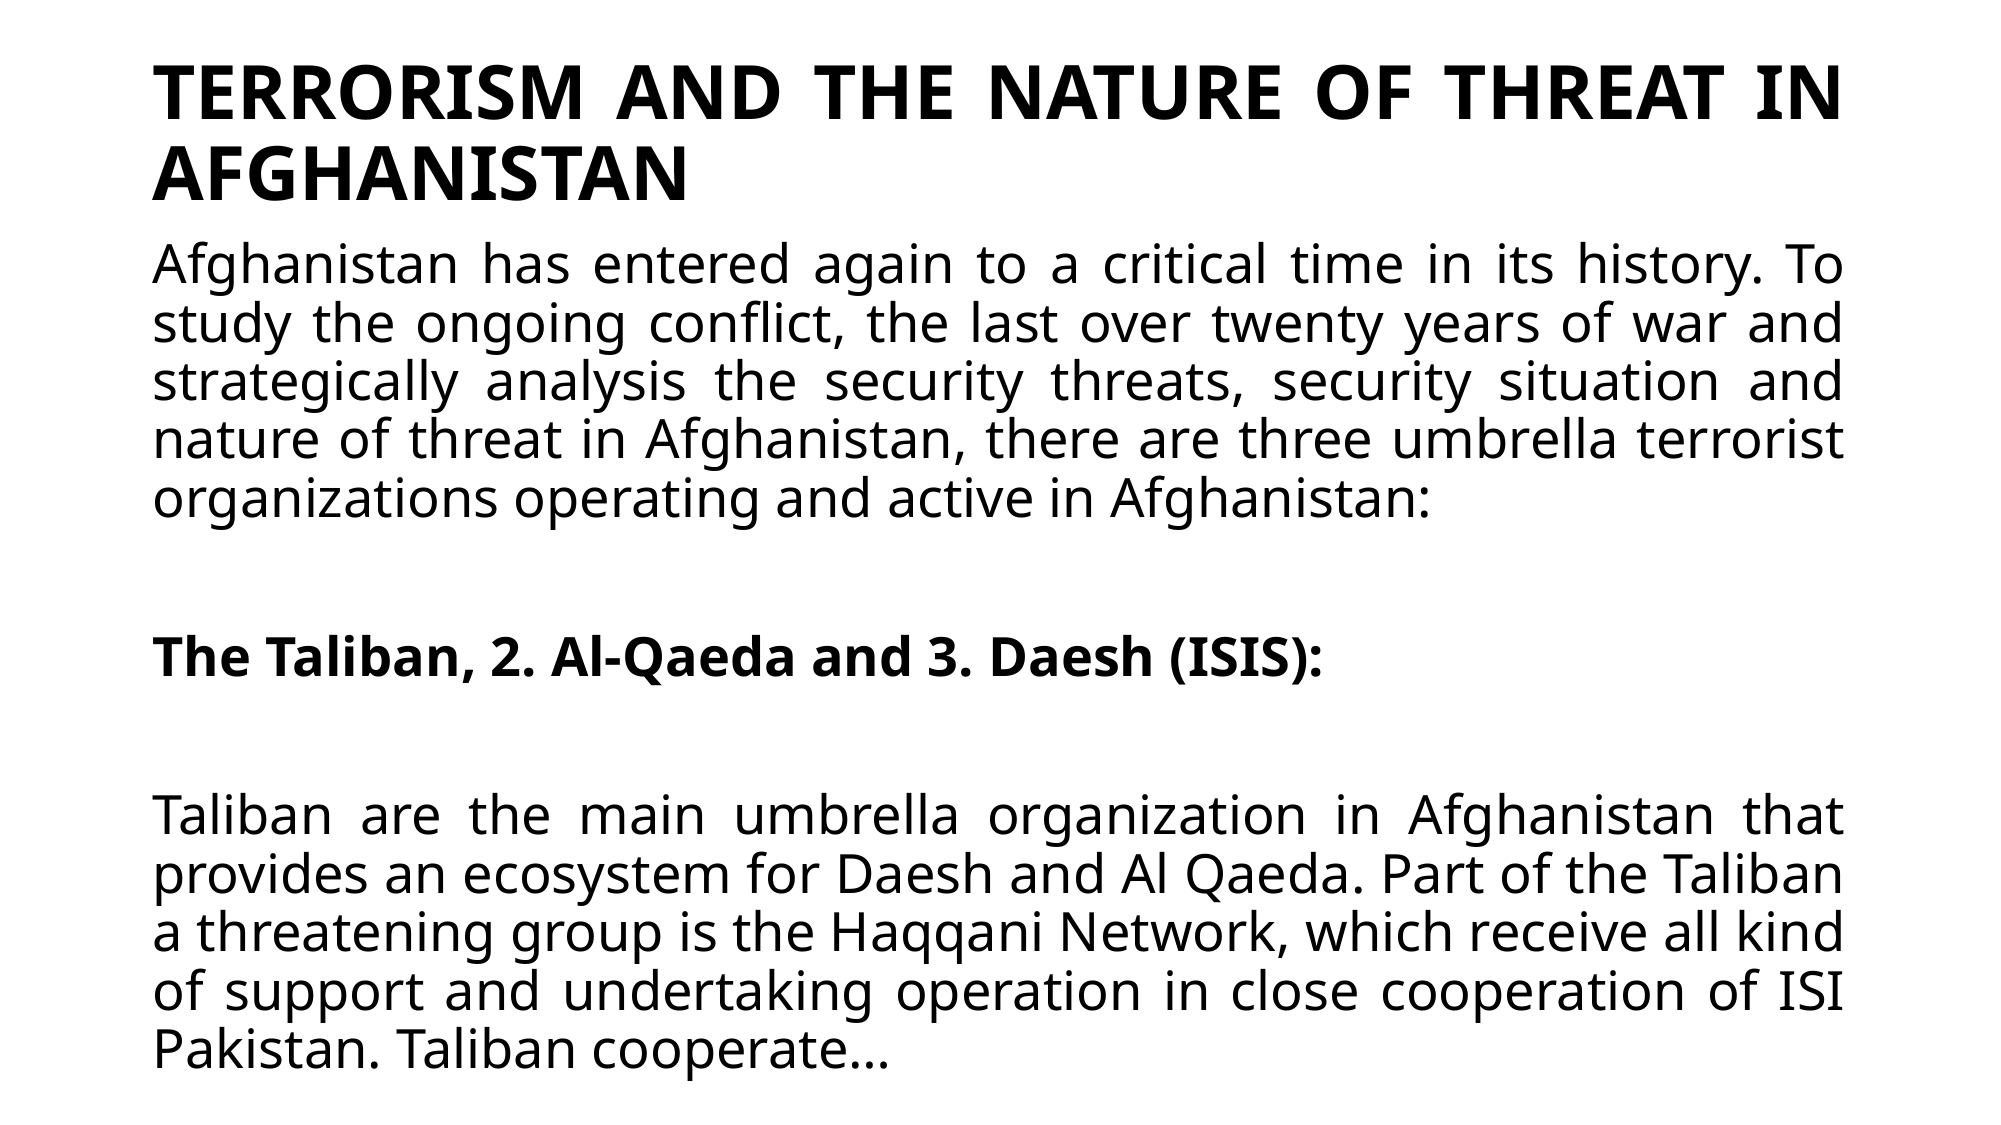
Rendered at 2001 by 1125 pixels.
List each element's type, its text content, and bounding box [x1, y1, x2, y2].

list Afghanistan has entered again to a critical time in its history. To study the ongoing conflict, the last over twenty years of war and strategically analysis the security threats, security situation and nature of threat in Afghanistan, there are three umbrella terrorist organizations operating and active in Afghanistan: The Taliban, 2. Al-Qaeda and 3. Daesh (ISIS): Taliban are the main umbrella organization in Afghanistan that provides an ecosystem for Daesh and Al Qaeda. Part of the Taliban a threatening group is the Haqqani Network, which receive all kind of support and undertaking operation in close cooperation of ISI Pakistan. Taliban cooperate… [137, 229, 1863, 1014]
title TERRORISM AND THE NATURE OF THREAT IN AFGHANISTAN [137, 59, 1863, 213]
